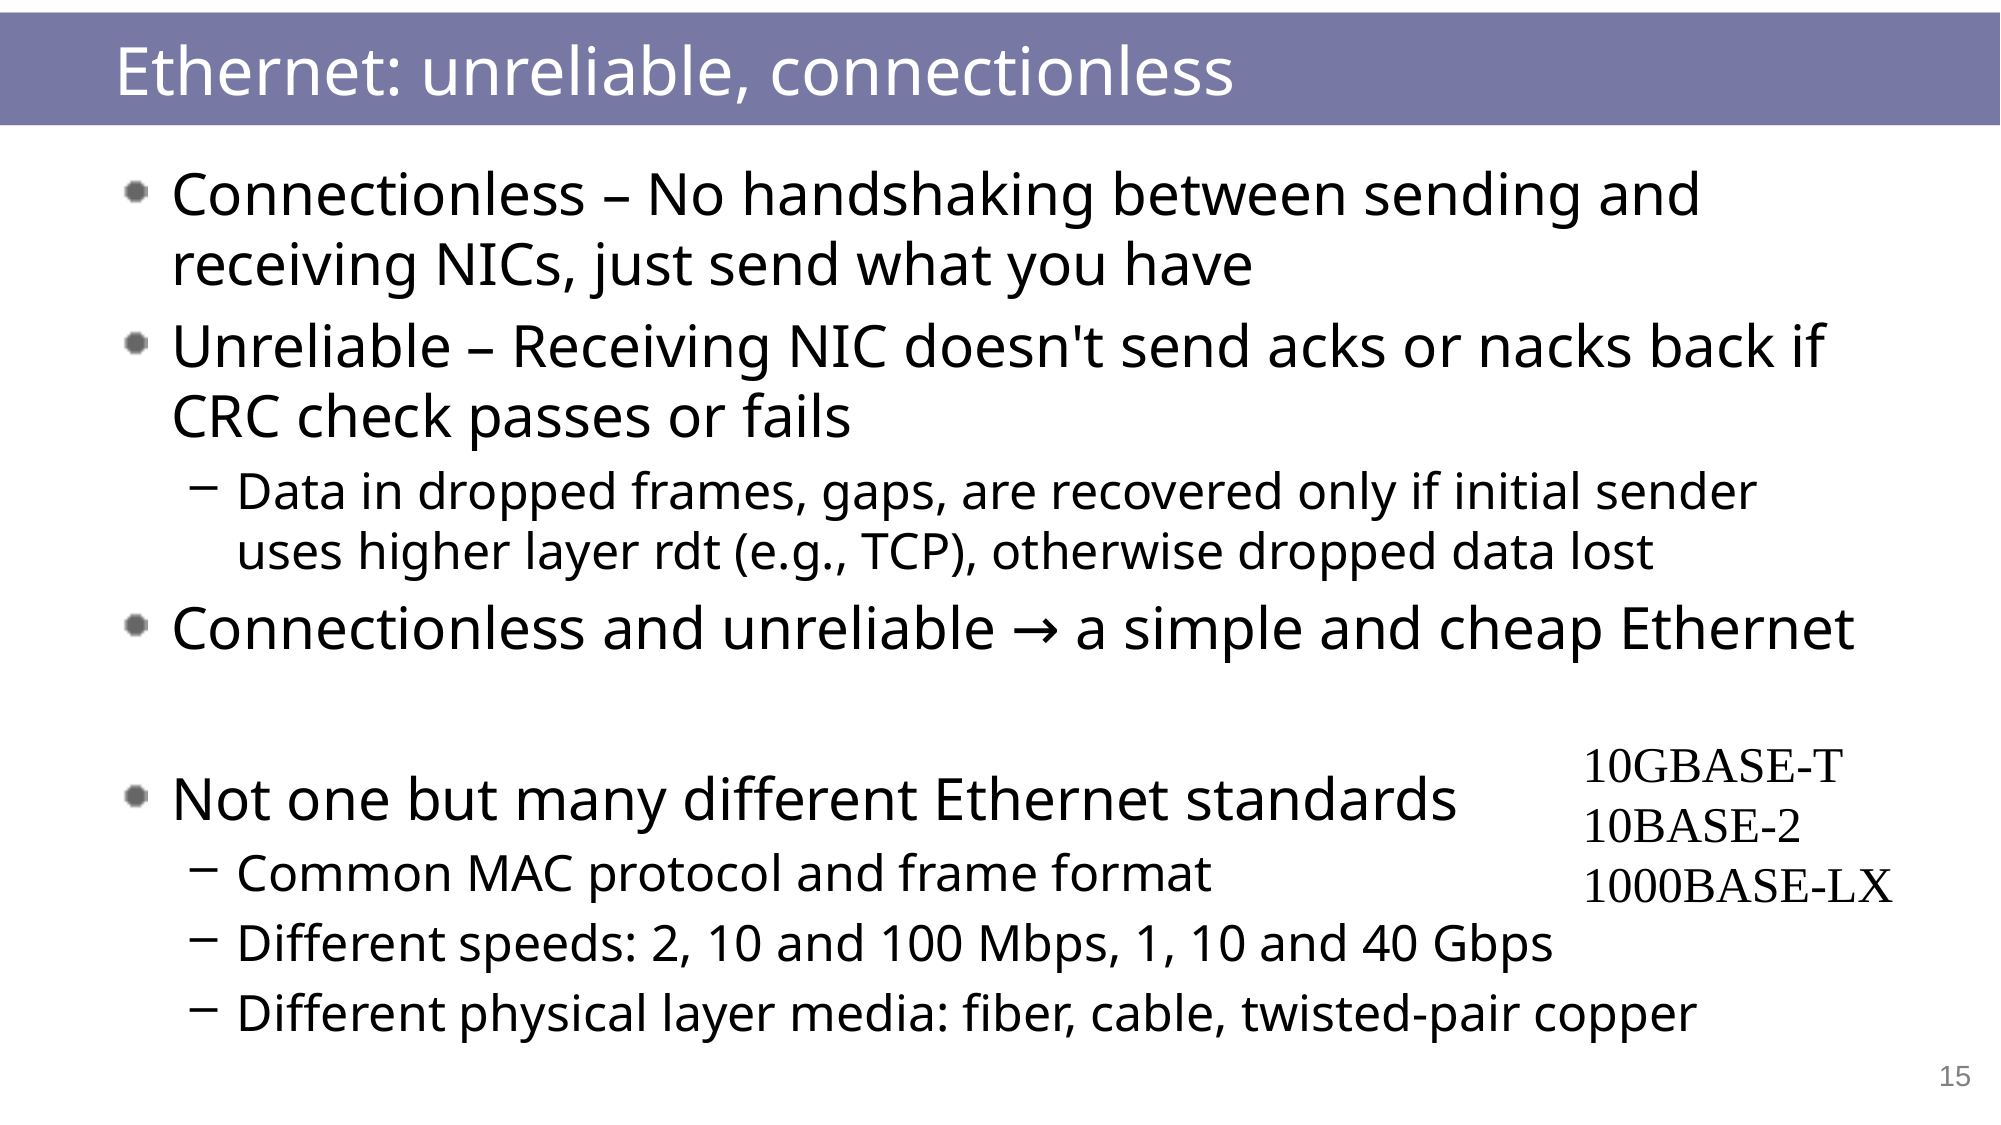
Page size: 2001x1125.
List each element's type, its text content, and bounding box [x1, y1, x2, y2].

text_box 10GBASE-T 10BASE-2 1000BASE-LX [1567, 724, 1909, 920]
slide_number 15 [1910, 1049, 2000, 1125]
picture [114, 780, 148, 814]
picture [114, 176, 148, 209]
title Ethernet: unreliable, connectionless [99, 24, 1884, 113]
picture [114, 327, 148, 361]
picture [114, 609, 148, 643]
list Connectionless – No handshaking between sending and receiving NICs, just send what you have Unreliable – Receiving NIC doesn't send acks or nacks back if CRC check passes or fails Data in dropped frames, gaps, are recovered only if initial sender uses higher layer rdt (e.g., TCP), otherwise dropped data lost Connectionless and unreliable → a simple and cheap Ethernet Not one but many different Ethernet standards Common MAC protocol and frame format Different speeds: 2, 10 and 100 Mbps, 1, 10 and 40 Gbps Different physical layer media: fiber, cable, twisted-pair copper [99, 149, 1884, 1051]
